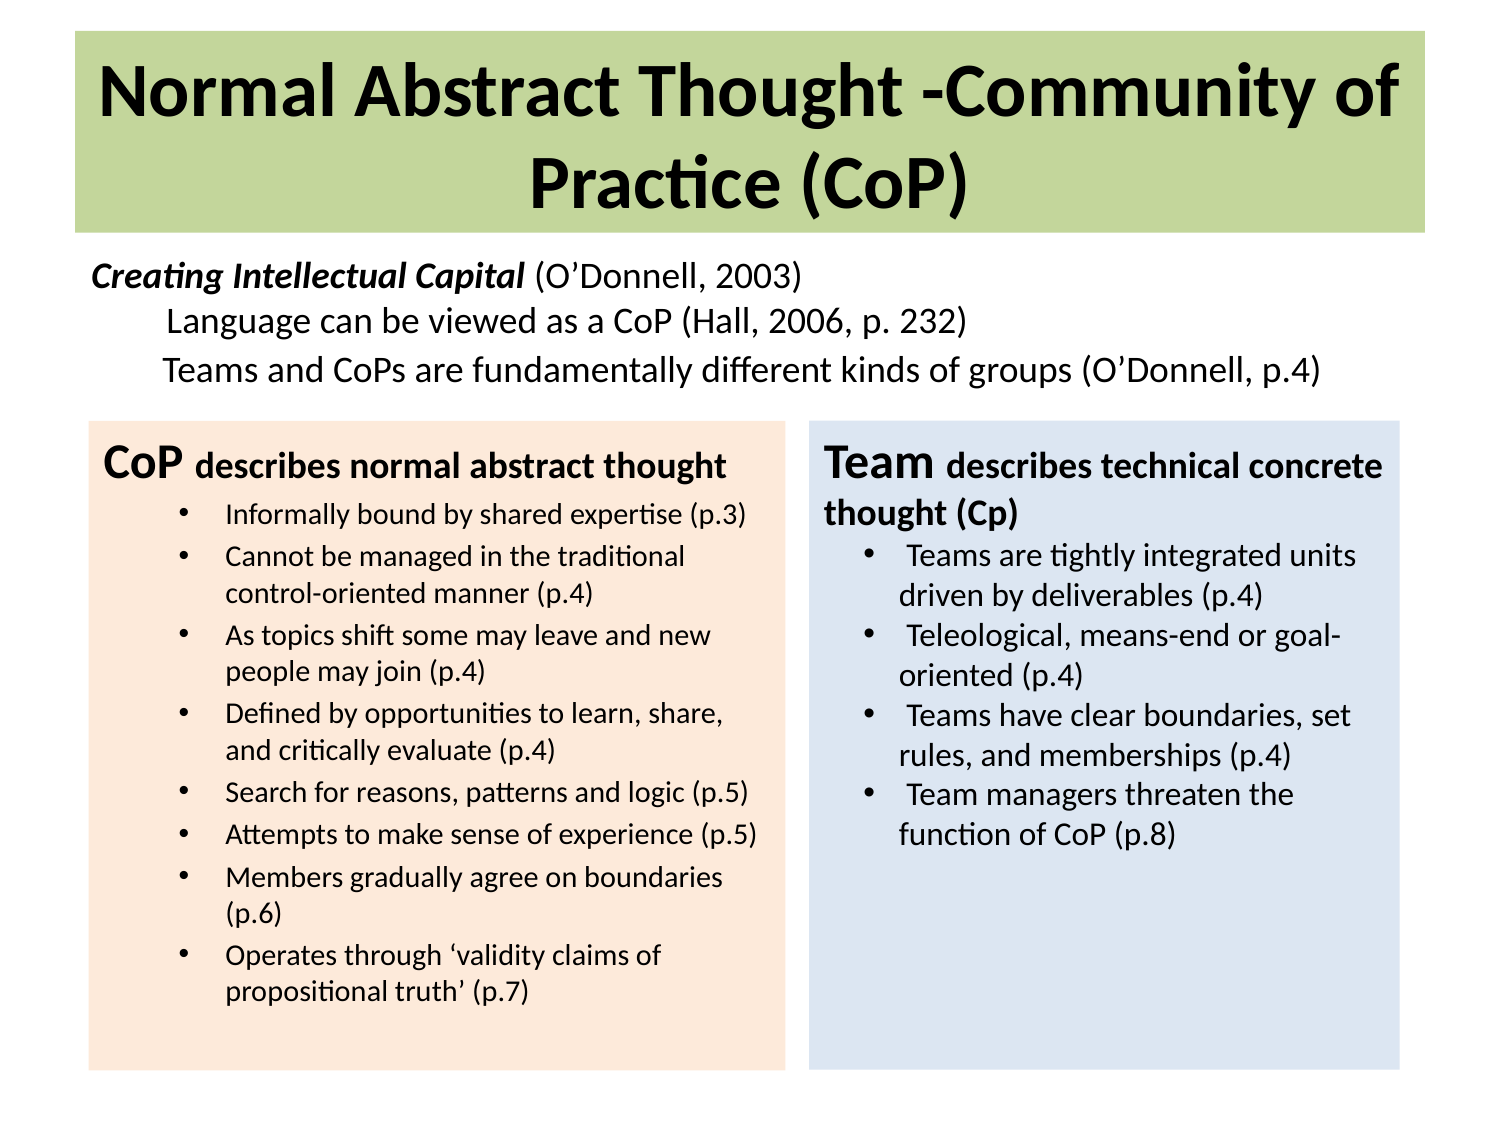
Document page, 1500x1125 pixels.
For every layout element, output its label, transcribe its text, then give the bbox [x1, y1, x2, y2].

text_box Team describes technical concrete thought (Cp) Teams are tightly integrated units driven by deliverables (p.4) Teleological, means-end or goal-oriented (p.4) Teams have clear boundaries, set rules, and memberships (p.4) Team managers threaten the function of CoP (p.8) [809, 439, 1400, 1070]
text_box Creating Intellectual Capital (O’Donnell, 2003) Language can be viewed as a CoP (Hall, 2006, p. 232) [76, 243, 1424, 439]
list CoP describes normal abstract thought Informally bound by shared expertise (p.3) Cannot be managed in the traditional control-oriented manner (p.4) As topics shift some may leave and new people may join (p.4) Defined by opportunities to learn, share, and critically evaluate (p.4) Search for reasons, patterns and logic (p.5) Attempts to make sense of experience (p.5) Members gradually agree on boundaries (p.6) Operates through ‘validity claims of propositional truth’ (p.7) [88, 439, 786, 1071]
text_box Teams and CoPs are fundamentally different kinds of groups (O’Donnell, p.4) [147, 338, 1400, 398]
title Normal Abstract Thought -Community of Practice (CoP) [75, 30, 1425, 233]
